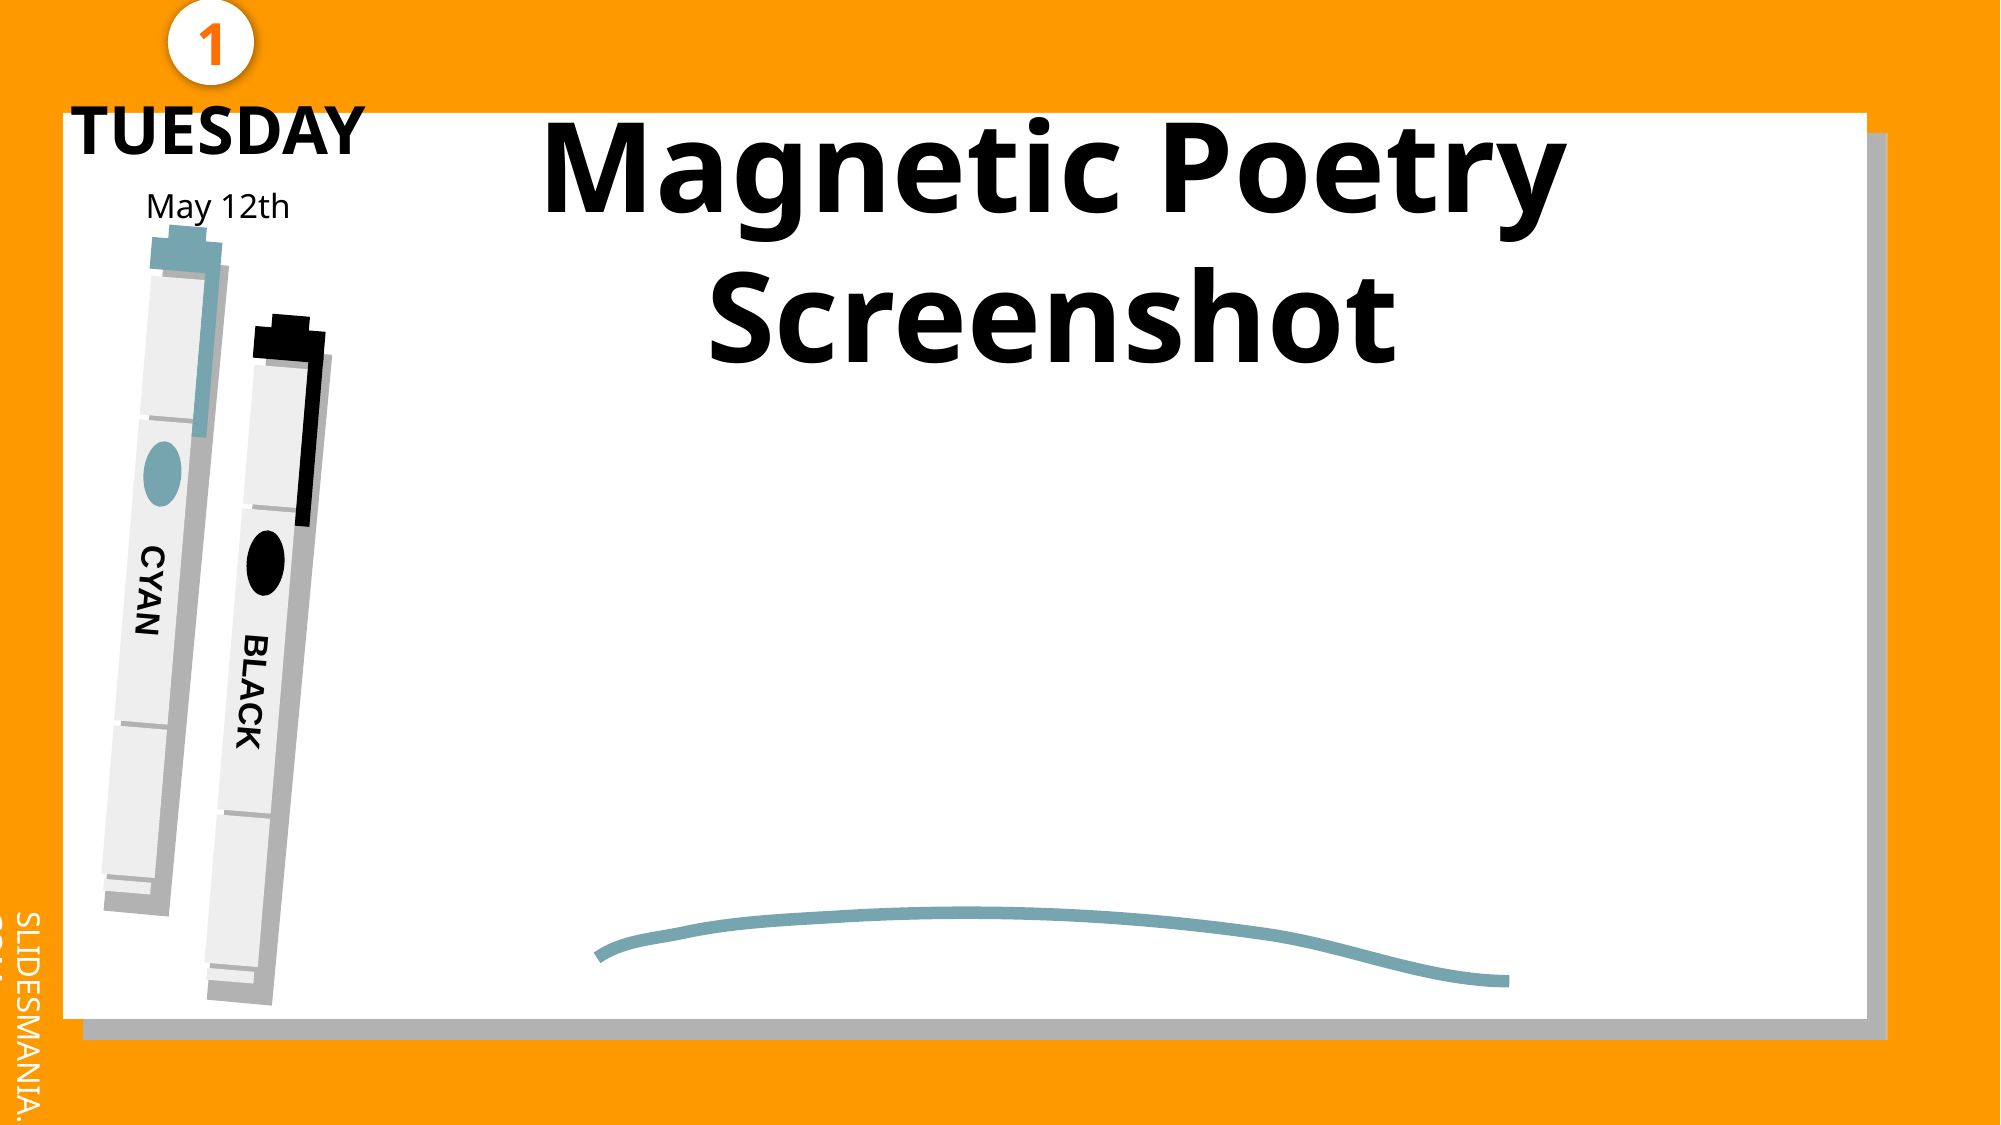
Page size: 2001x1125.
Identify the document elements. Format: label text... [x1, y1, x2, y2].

text_box TUESDAY [17, 80, 420, 176]
text_box May 12th [106, 177, 331, 233]
title Magnetic Poetry Screenshot [364, 166, 1742, 309]
text_box 1 [168, 0, 253, 85]
text_box [597, 912, 1510, 982]
